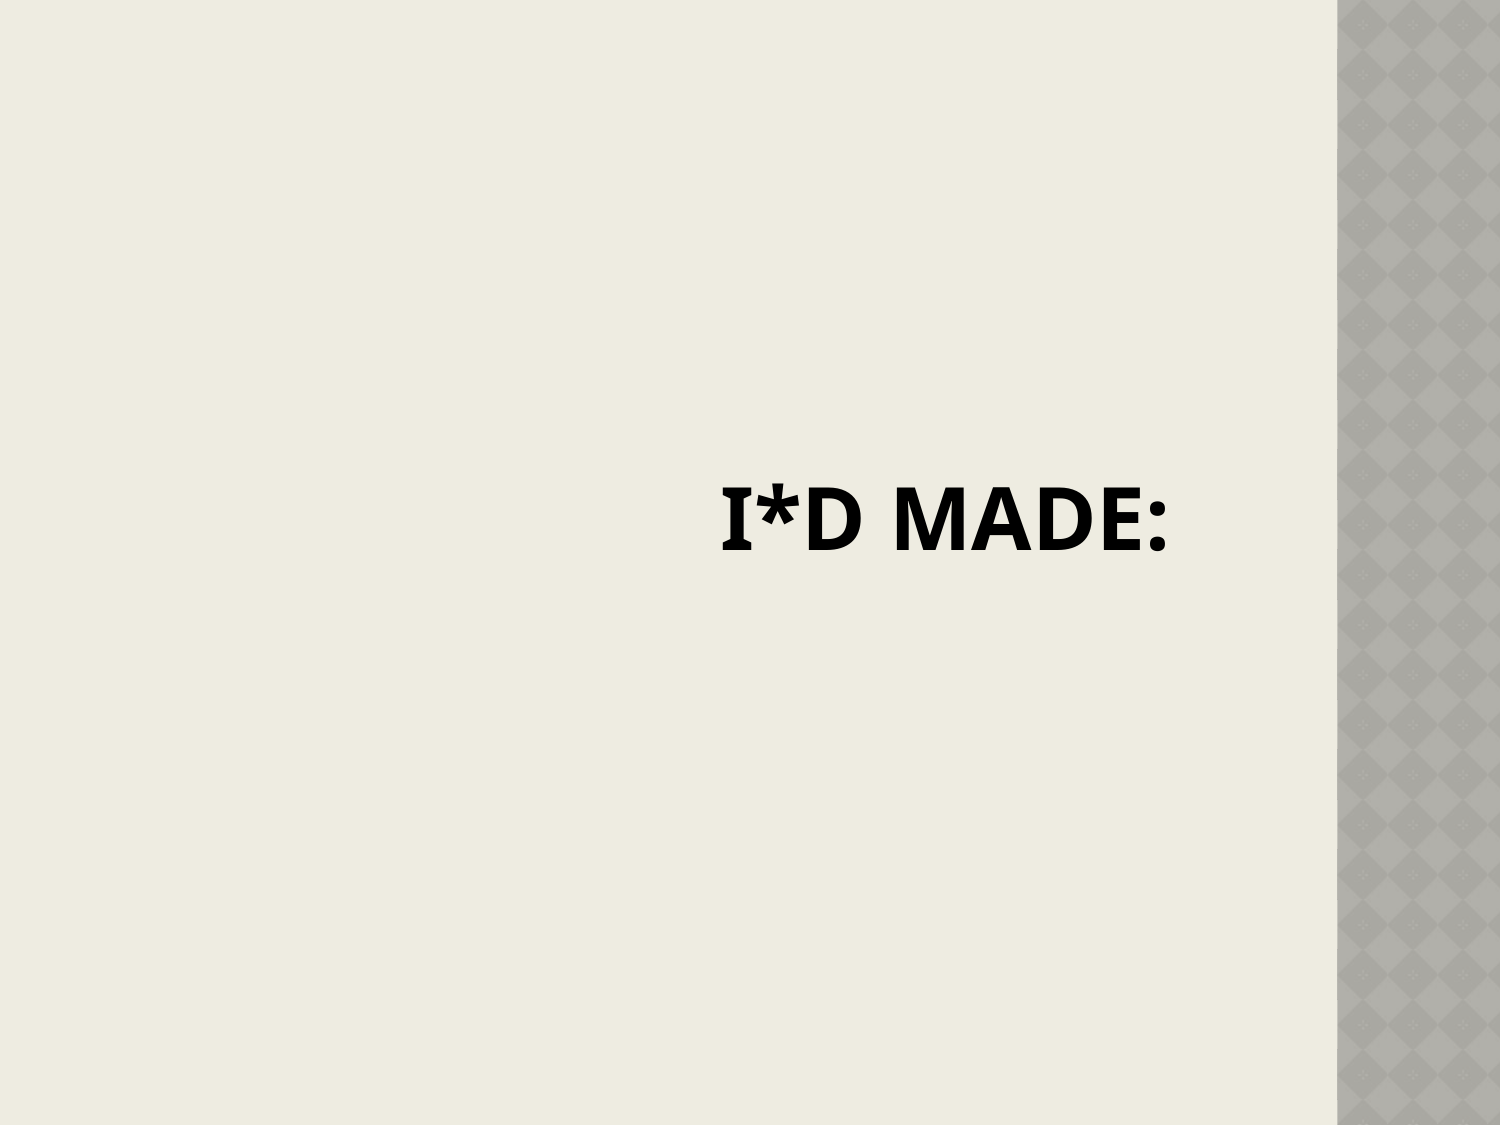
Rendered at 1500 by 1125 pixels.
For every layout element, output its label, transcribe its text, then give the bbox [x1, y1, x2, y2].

title I*d made: [174, 462, 1202, 687]
